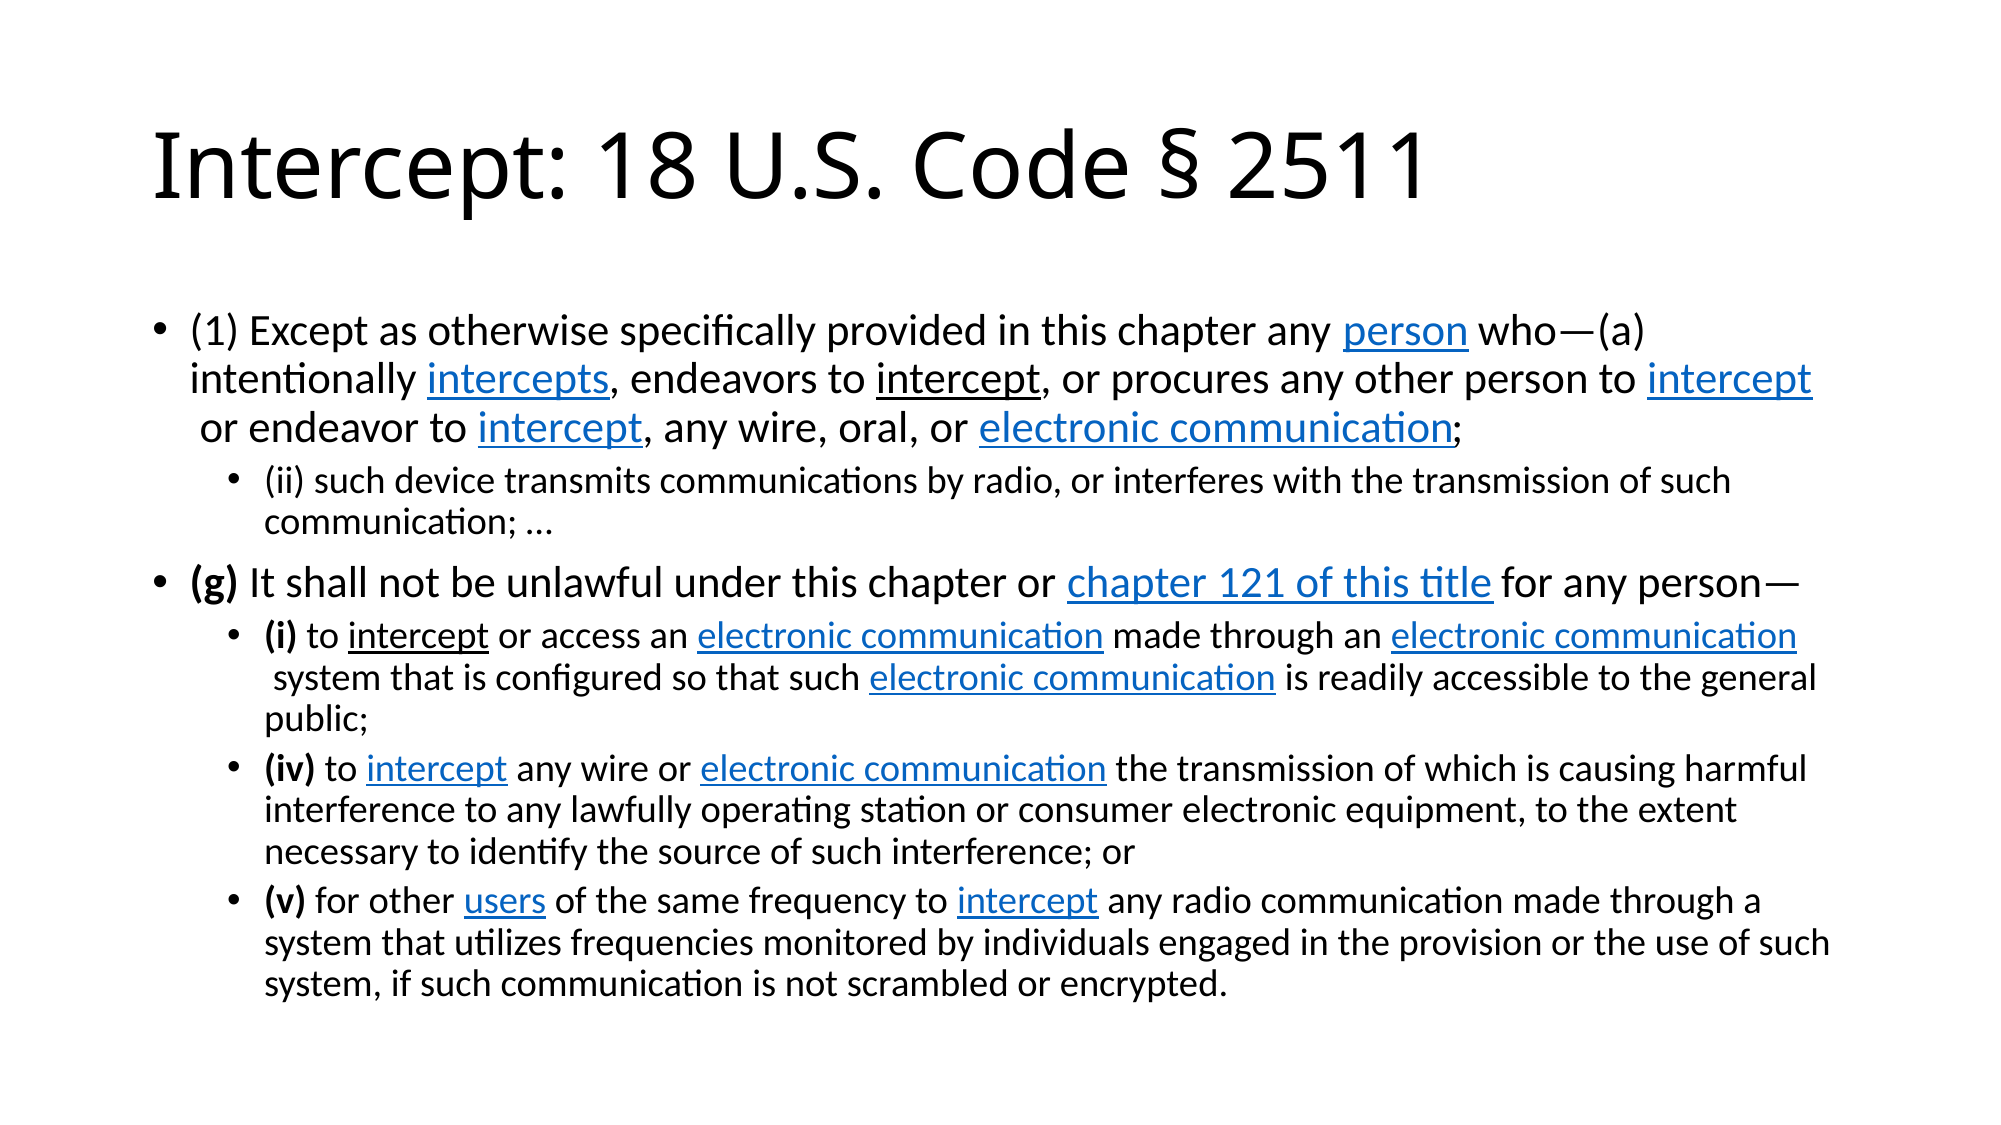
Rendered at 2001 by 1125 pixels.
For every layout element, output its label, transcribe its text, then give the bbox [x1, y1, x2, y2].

list (1) Except as otherwise specifically provided in this chapter any person who—(a) intentionally intercepts, endeavors to intercept, or procures any other person to intercept or endeavor to intercept, any wire, oral, or electronic communication; (ii) such device transmits communications by radio, or interferes with the transmission of such communication; … (g) It shall not be unlawful under this chapter or chapter 121 of this title for any person— (i) to intercept or access an electronic communication made through an electronic communication system that is configured so that such electronic communication is readily accessible to the general public; (iv) to intercept any wire or electronic communication the transmission of which is causing harmful interference to any lawfully operating station or consumer electronic equipment, to the extent necessary to identify the source of such interference; or (v) for other users of the same frequency to intercept any radio communication made through a system that utilizes frequencies monitored by individuals engaged in the provision or the use of such system, if such communication is not scrambled or encrypted. [137, 299, 1863, 1014]
title Intercept: 18 U.S. Code § 2511 [137, 59, 1863, 278]
